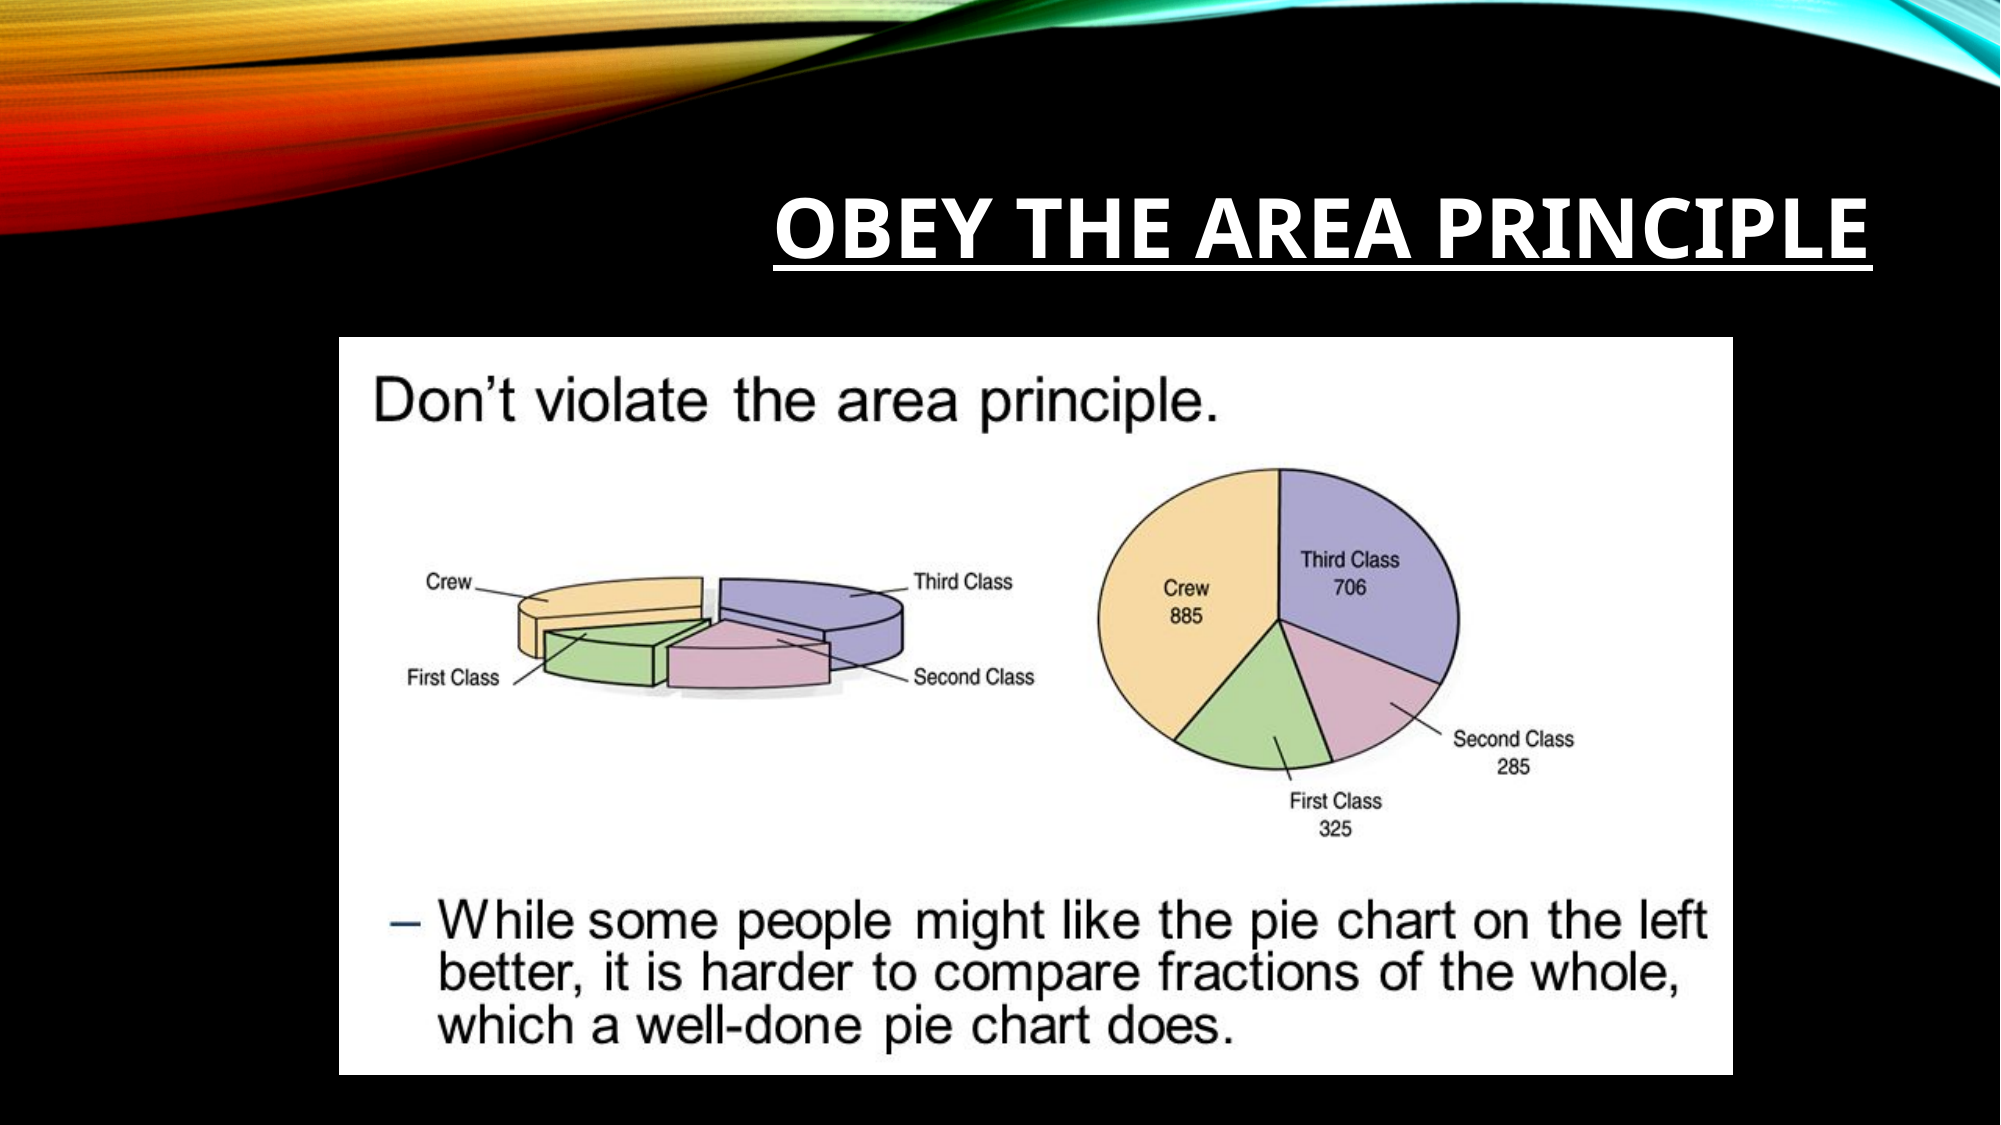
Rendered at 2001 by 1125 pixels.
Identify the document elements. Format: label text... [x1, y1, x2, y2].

title Obey the area principle [474, 125, 1888, 338]
picture [338, 337, 1734, 1075]
picture [0, 0, 2000, 237]
